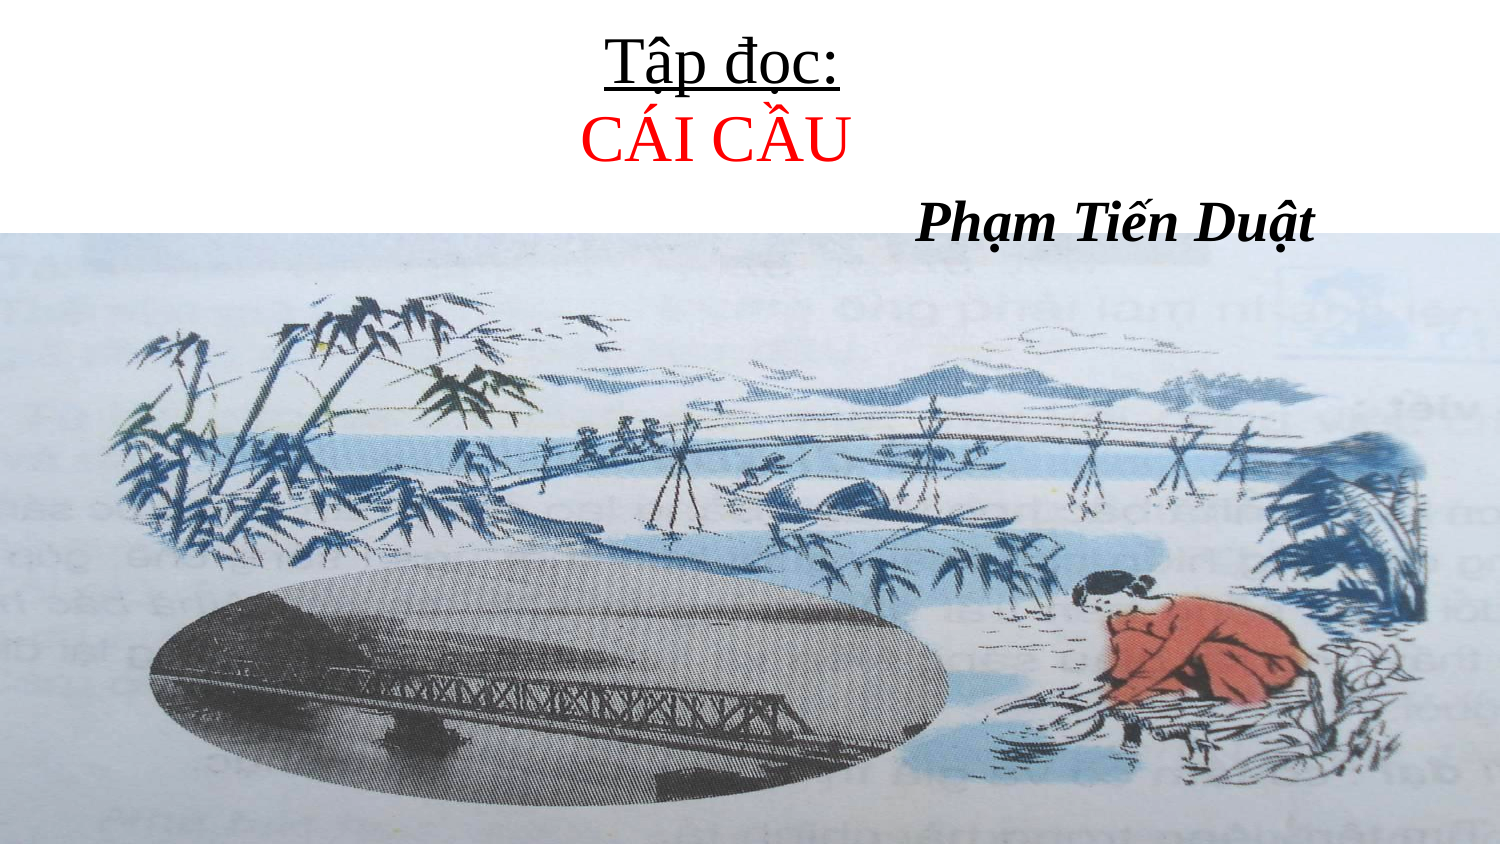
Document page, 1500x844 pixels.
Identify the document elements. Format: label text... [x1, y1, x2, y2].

text_box CÁI CẦU Phạm Tiến Duật [565, 87, 1330, 232]
picture [0, 233, 1500, 844]
text_box Tập đọc: [589, 0, 856, 87]
